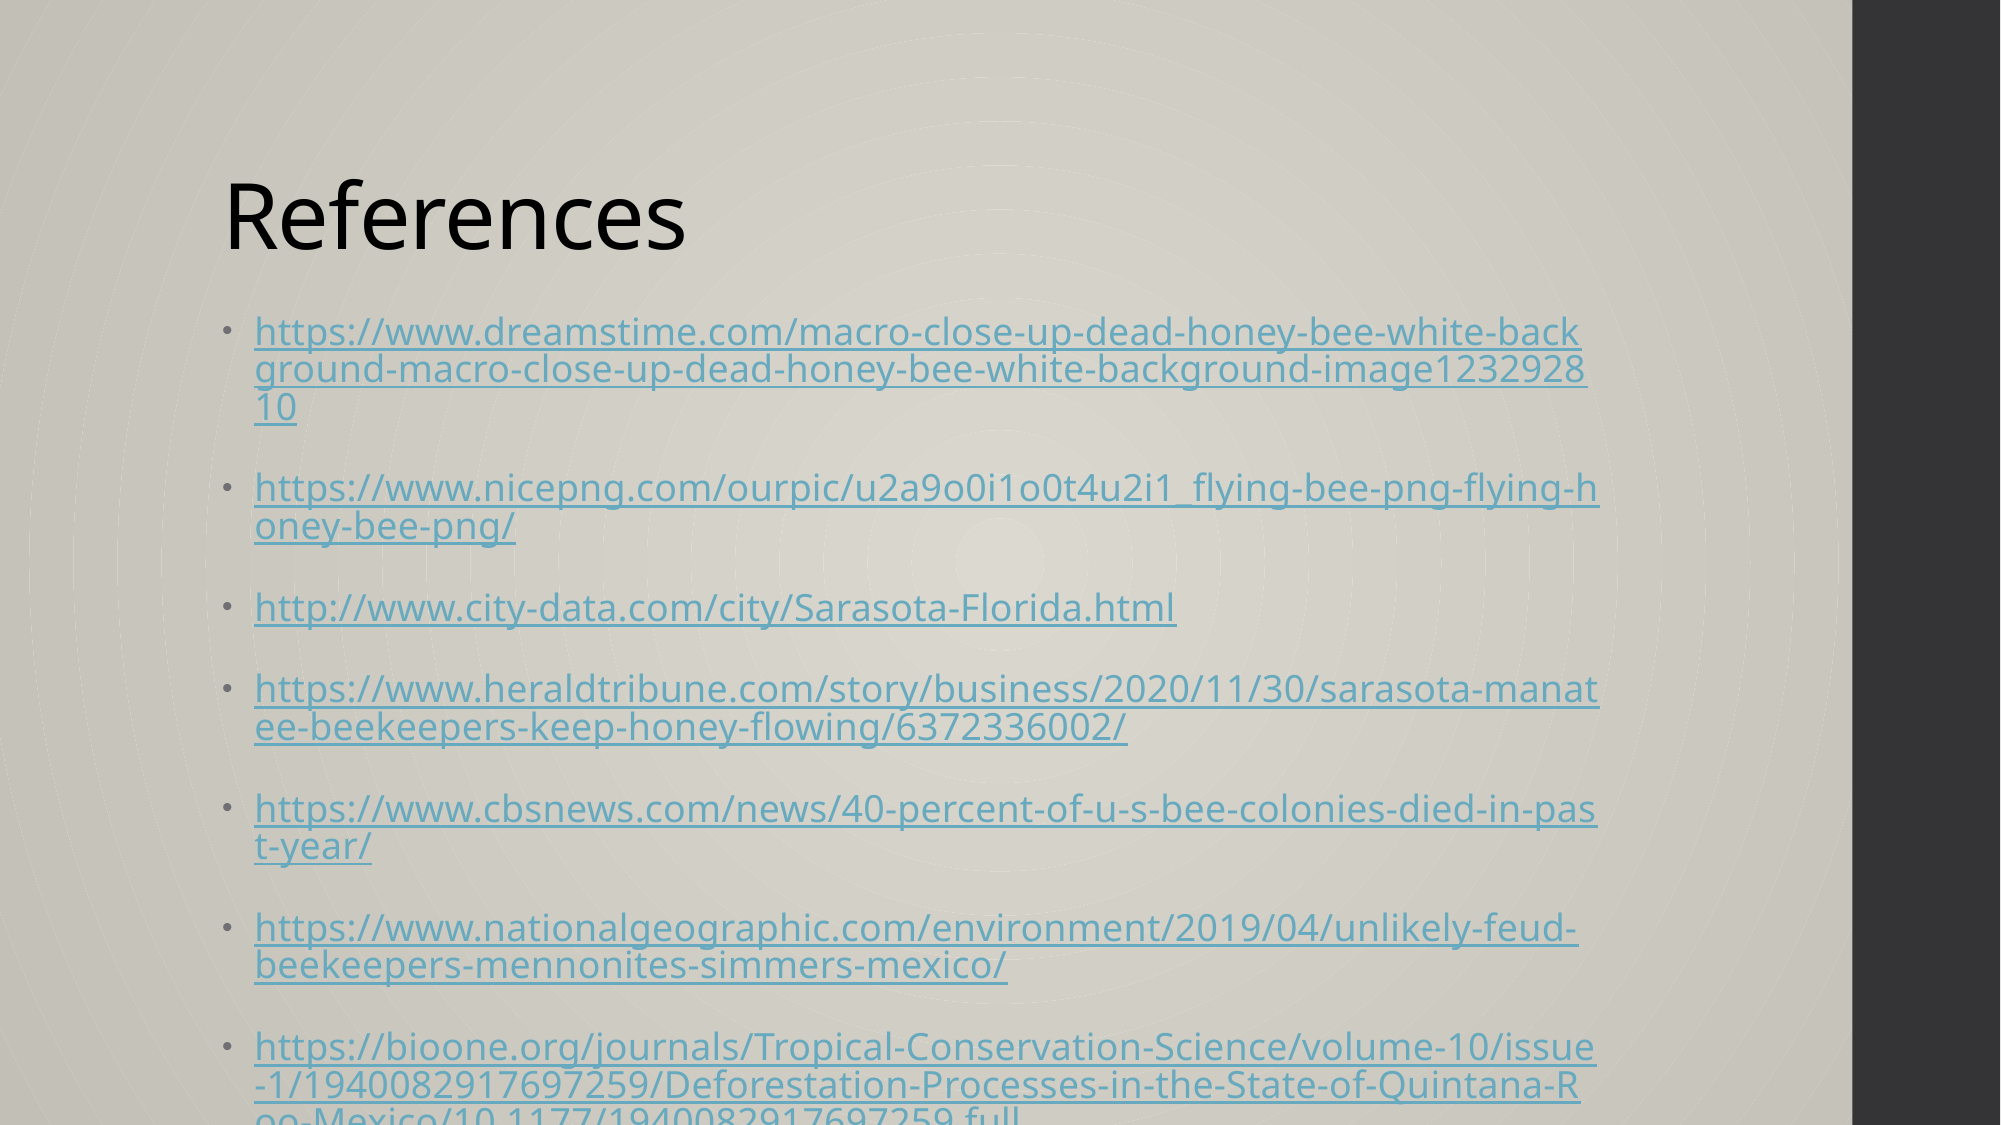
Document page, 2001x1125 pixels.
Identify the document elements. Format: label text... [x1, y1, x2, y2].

title References [206, 60, 1797, 278]
list https://www.dreamstime.com/macro-close-up-dead-honey-bee-white-background-macro-close-up-dead-honey-bee-white-background-image123292810 https://www.nicepng.com/ourpic/u2a9o0i1o0t4u2i1_flying-bee-png-flying-honey-bee-png/ http://www.city-data.com/city/Sarasota-Florida.html https://www.heraldtribune.com/story/business/2020/11/30/sarasota-manatee-beekeepers-keep-honey-flowing/6372336002/ https://www.cbsnews.com/news/40-percent-of-u-s-bee-colonies-died-in-past-year/ https://www.nationalgeographic.com/environment/2019/04/unlikely-feud-beekeepers-mennonites-simmers-mexico/ https://bioone.org/journals/Tropical-Conservation-Science/volume-10/issue-1/1940082917697259/Deforestation-Processes-in-the-State-of-Quintana-Roo-Mexico/10.1177/1940082917697259.full https://data.landportal.info/organization/government-russia [206, 299, 1617, 1014]
